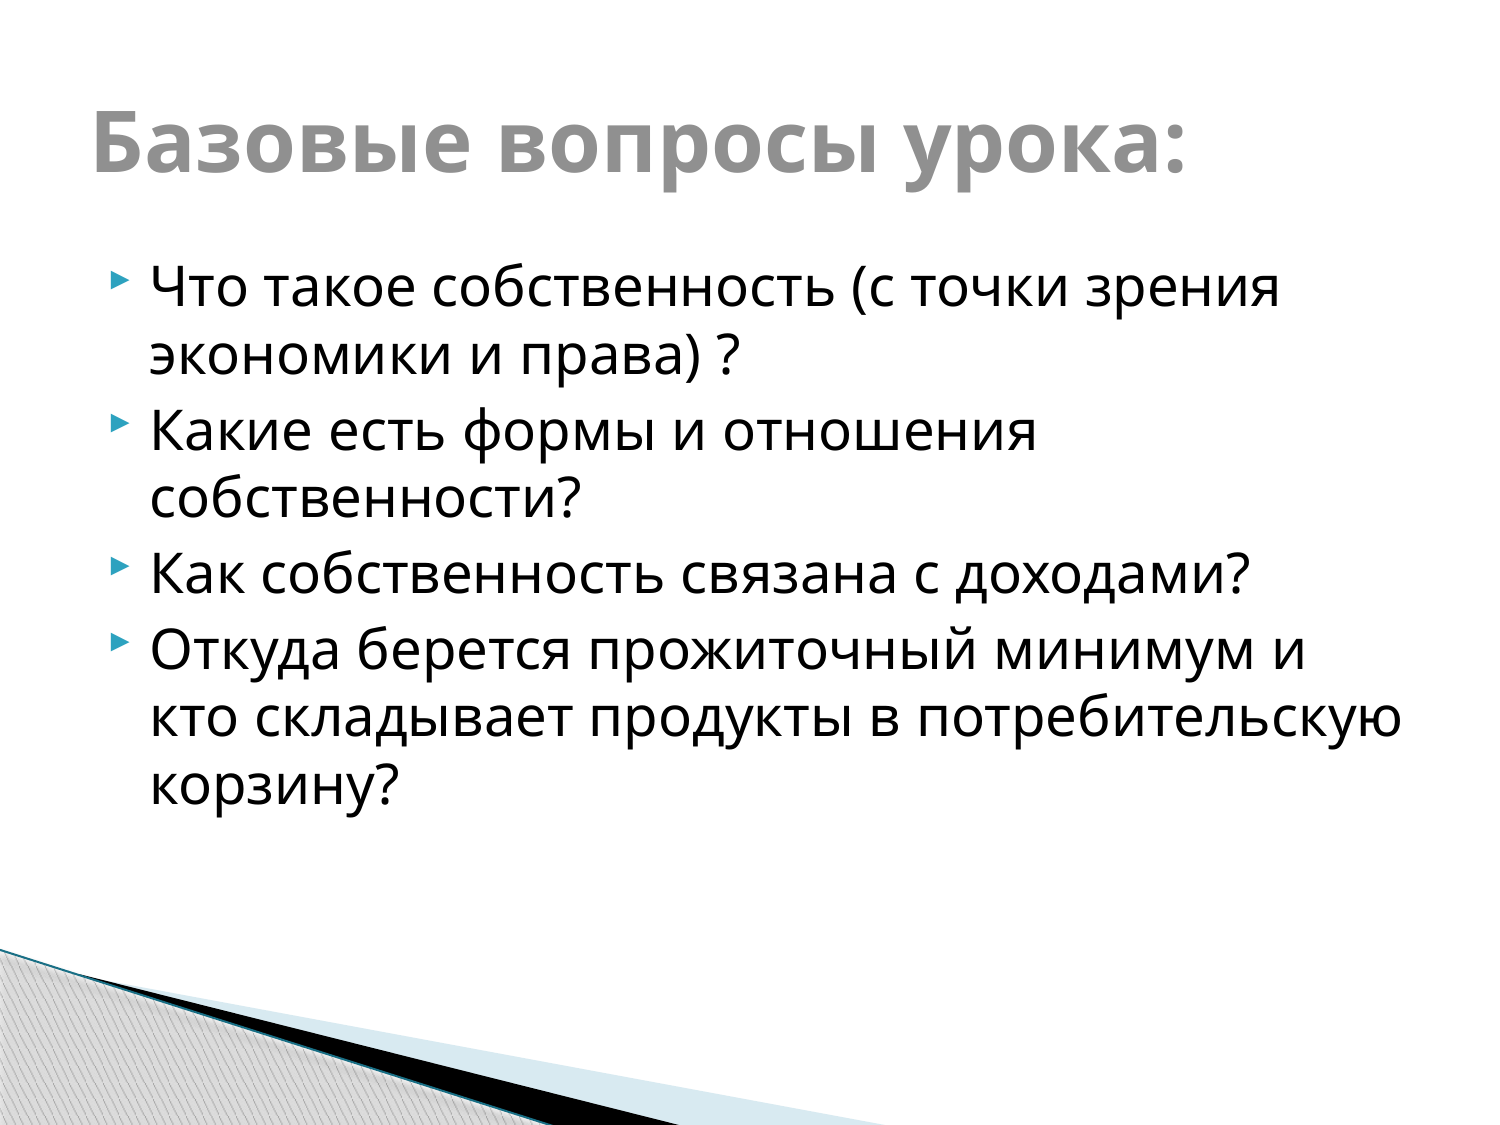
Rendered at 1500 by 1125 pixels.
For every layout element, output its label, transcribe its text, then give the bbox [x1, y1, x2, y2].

list Что такое собственность (с точки зрения экономики и права) ? Какие есть формы и отношения собственности? Как собственность связана с доходами? Откуда берется прожиточный минимум и кто складывает продукты в потребительскую корзину? [75, 243, 1425, 986]
title Базовые вопросы урока: [75, 45, 1425, 233]
